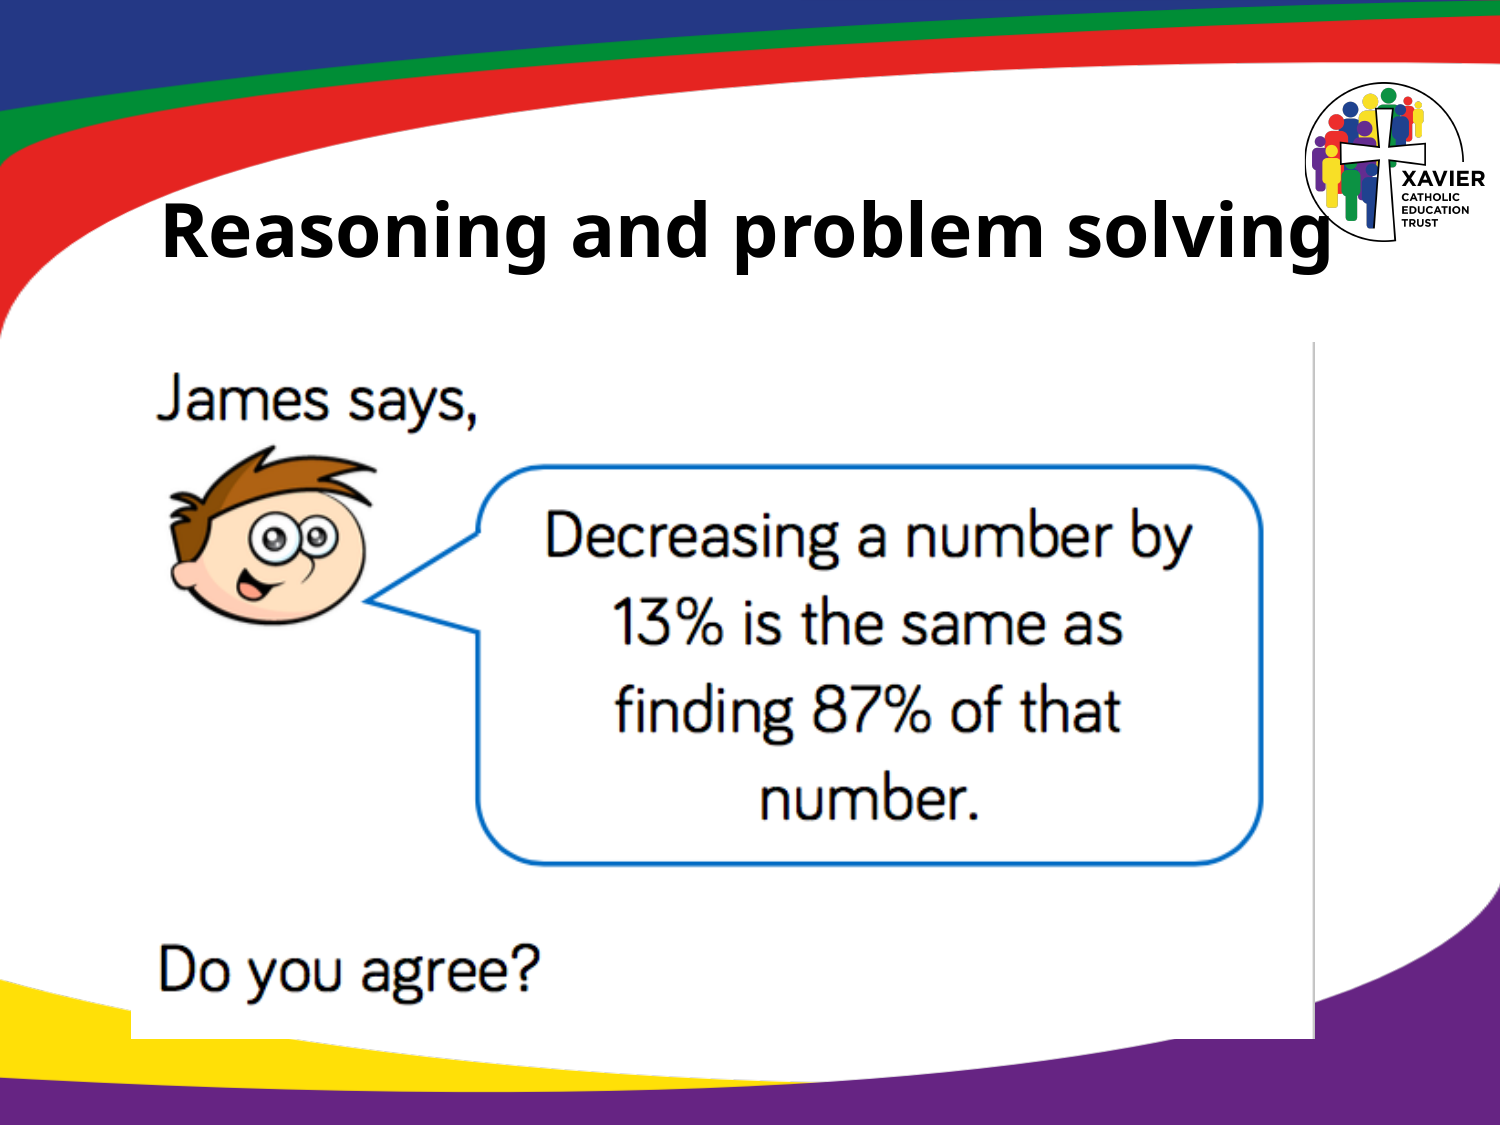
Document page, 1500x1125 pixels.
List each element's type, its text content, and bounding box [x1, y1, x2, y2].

picture [131, 342, 1315, 1039]
title Reasoning and problem solving [81, 125, 1415, 343]
